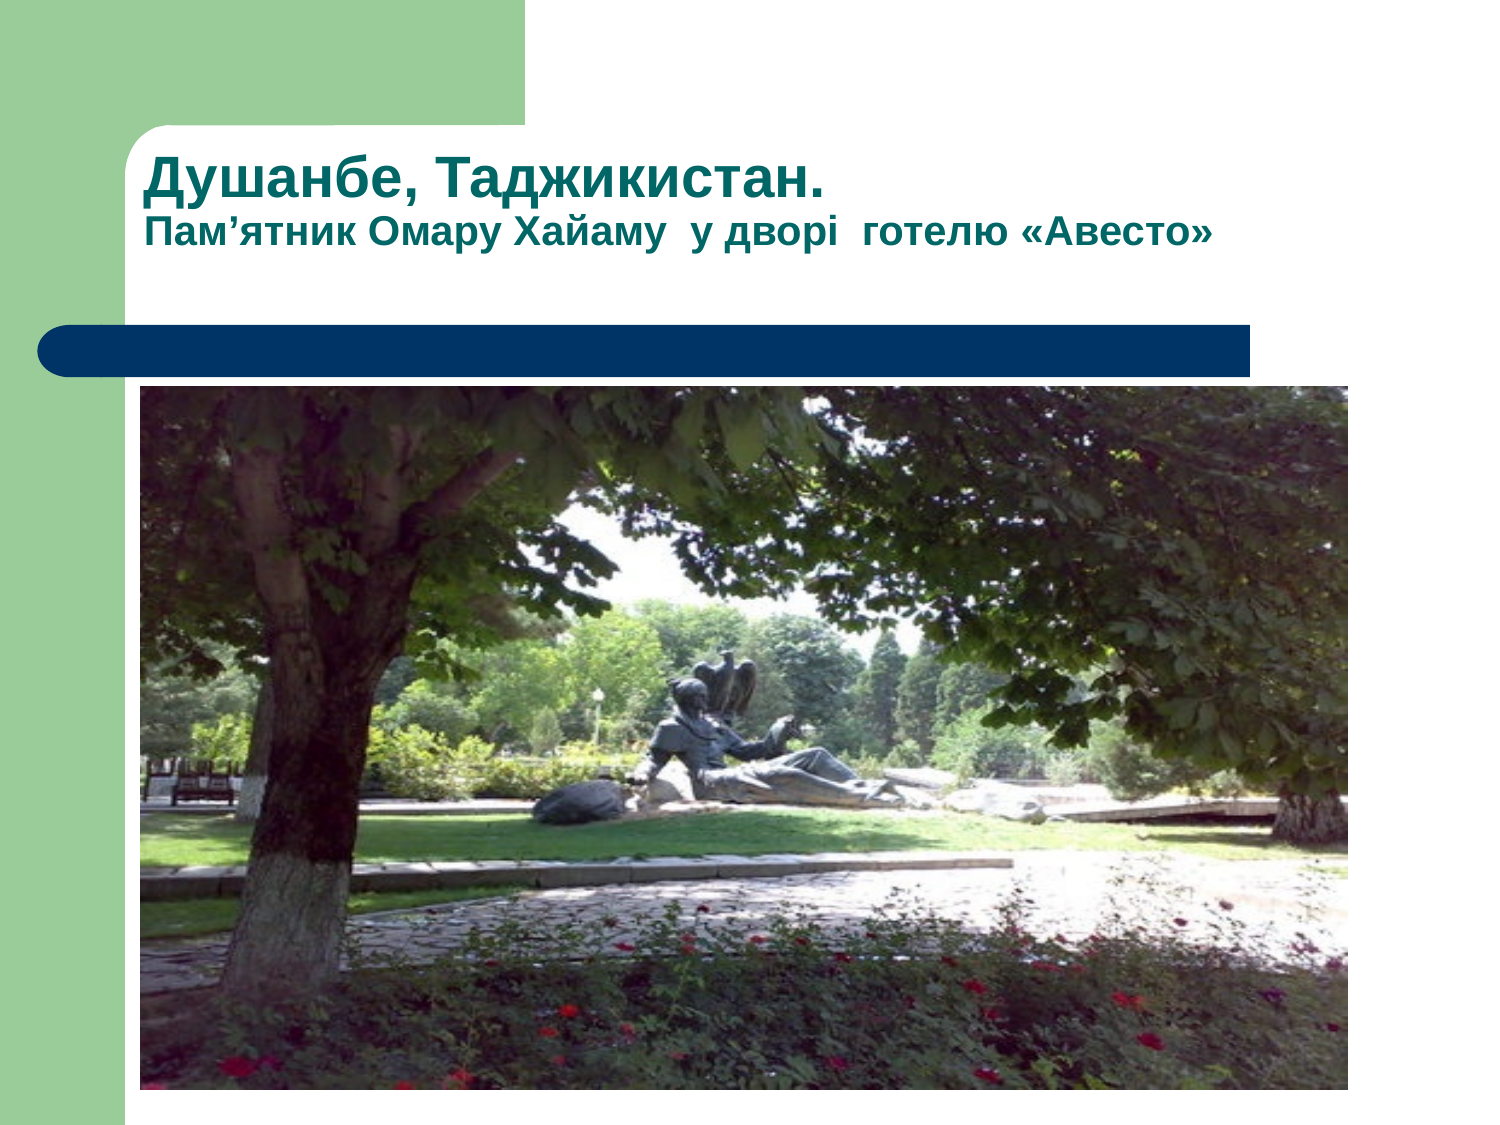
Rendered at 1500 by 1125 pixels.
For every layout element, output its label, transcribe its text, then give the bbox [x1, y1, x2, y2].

title Душанбе, Таджикистан. Пам’ятник Омару Хайаму у дворі готелю «Авесто» [128, 128, 1426, 313]
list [140, 386, 1348, 1090]
